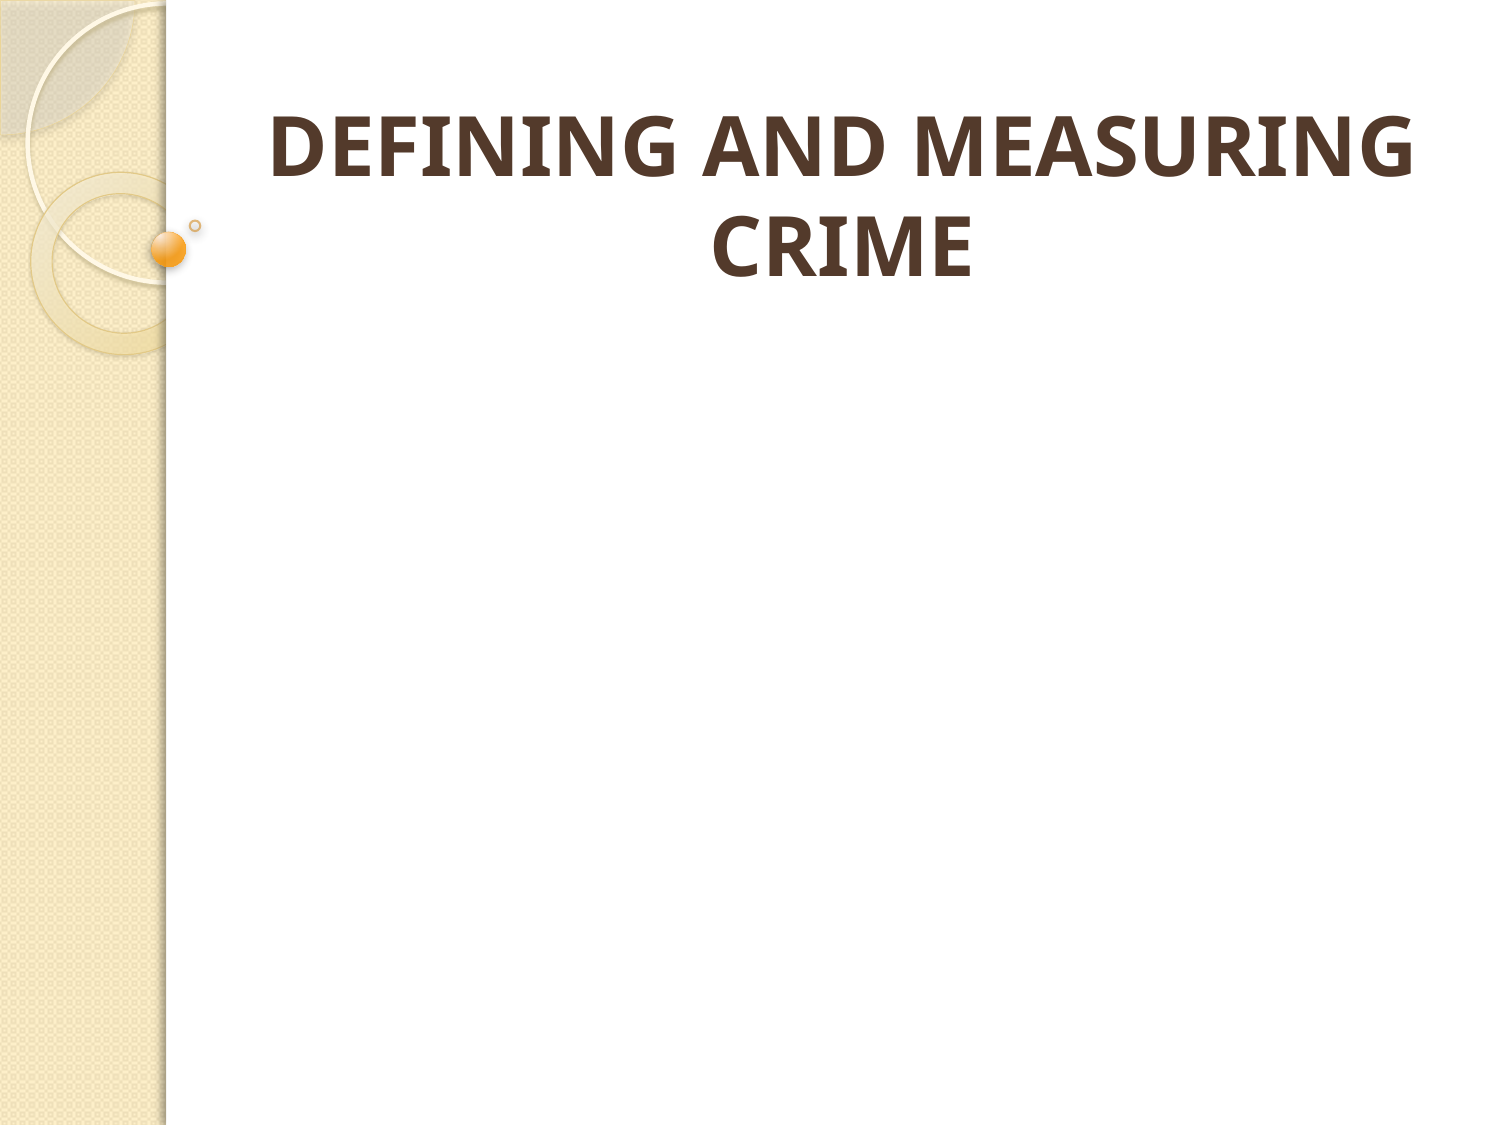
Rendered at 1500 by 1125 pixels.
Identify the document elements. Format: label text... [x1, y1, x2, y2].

title DEFINING AND MEASURING CRIME [234, 59, 1450, 301]
